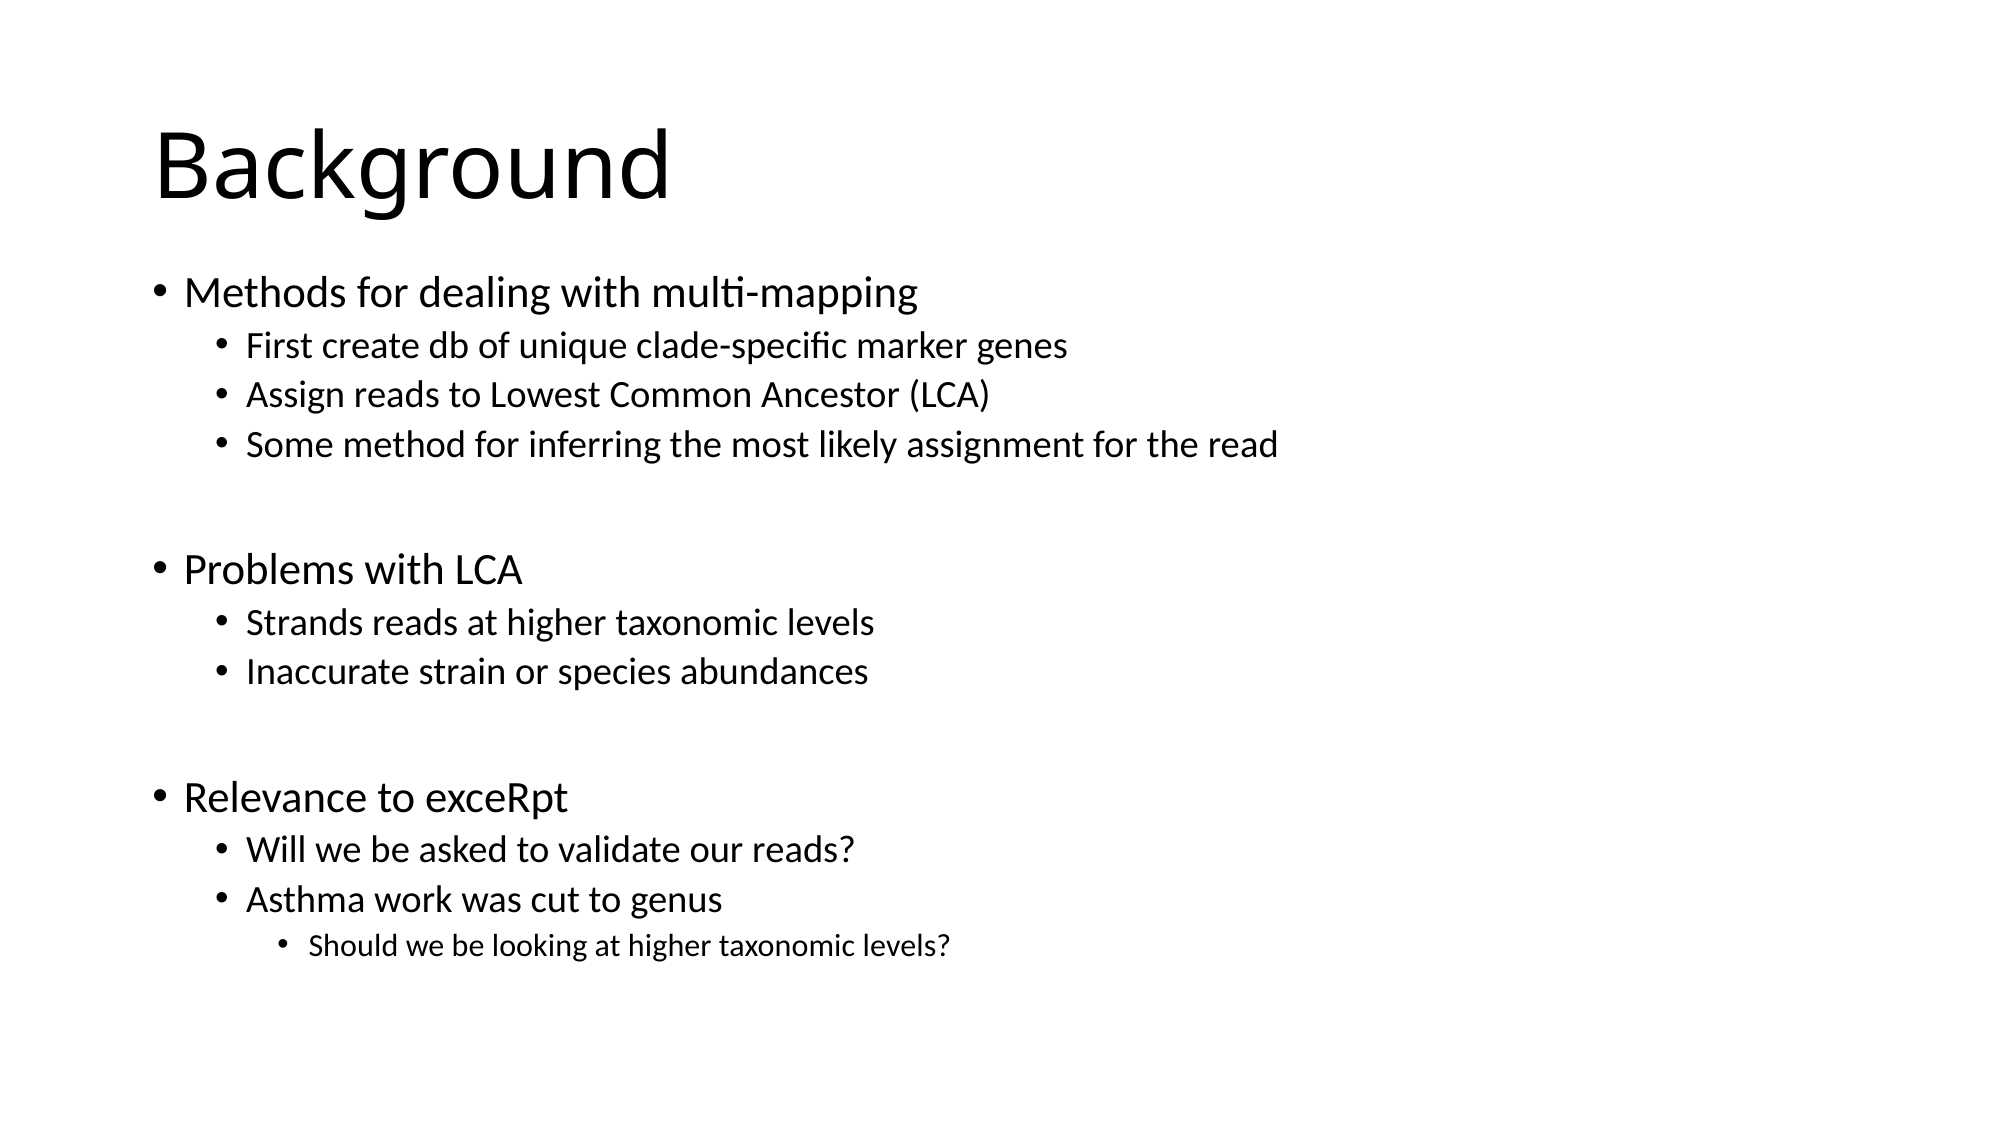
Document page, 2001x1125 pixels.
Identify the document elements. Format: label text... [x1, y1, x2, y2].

title Background [137, 59, 1863, 261]
list Methods for dealing with multi-mapping First create db of unique clade-specific marker genes Assign reads to Lowest Common Ancestor (LCA) Some method for inferring the most likely assignment for the read Problems with LCA Strands reads at higher taxonomic levels Inaccurate strain or species abundances Relevance to exceRpt Will we be asked to validate our reads? Asthma work was cut to genus Should we be looking at higher taxonomic levels? [137, 261, 1863, 975]
